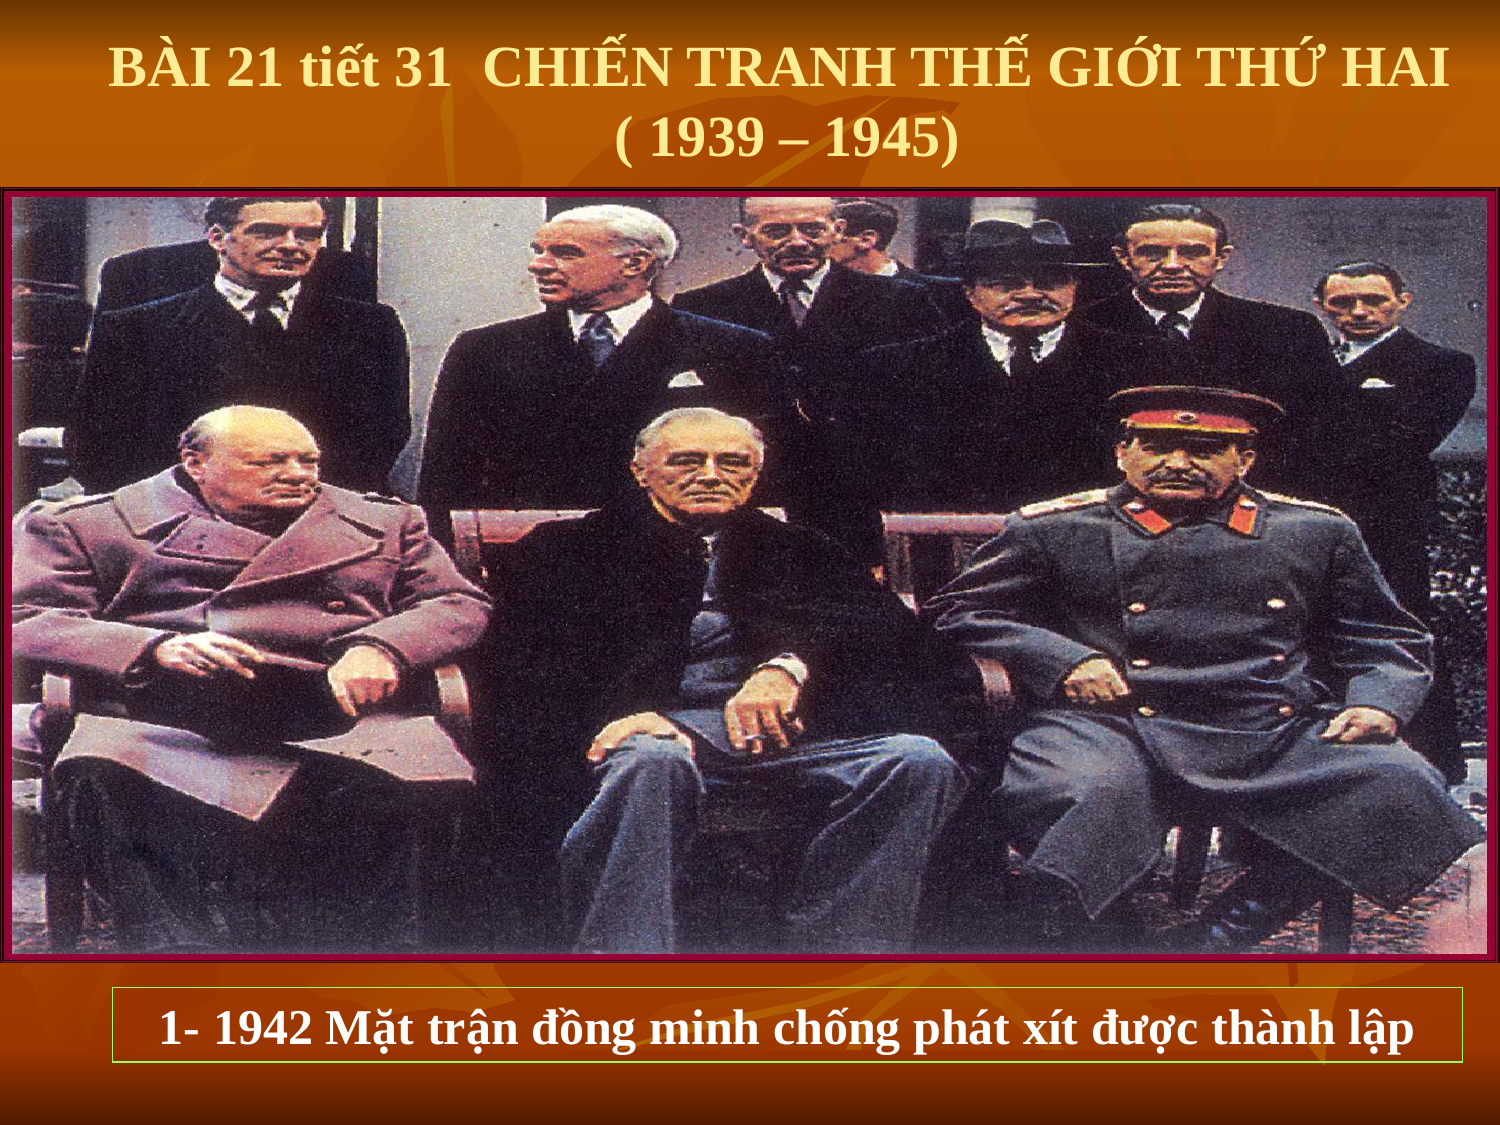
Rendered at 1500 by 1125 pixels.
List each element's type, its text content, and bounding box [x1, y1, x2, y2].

text_box 1- 1942 Mặt trận đồng minh chống phát xít được thành lập [112, 987, 1463, 1063]
title BÀI 21 tiết 31 CHIẾN TRANH THẾ GIỚI THỨ HAI ( 1939 – 1945) [75, 45, 1500, 150]
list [0, 187, 1500, 963]
